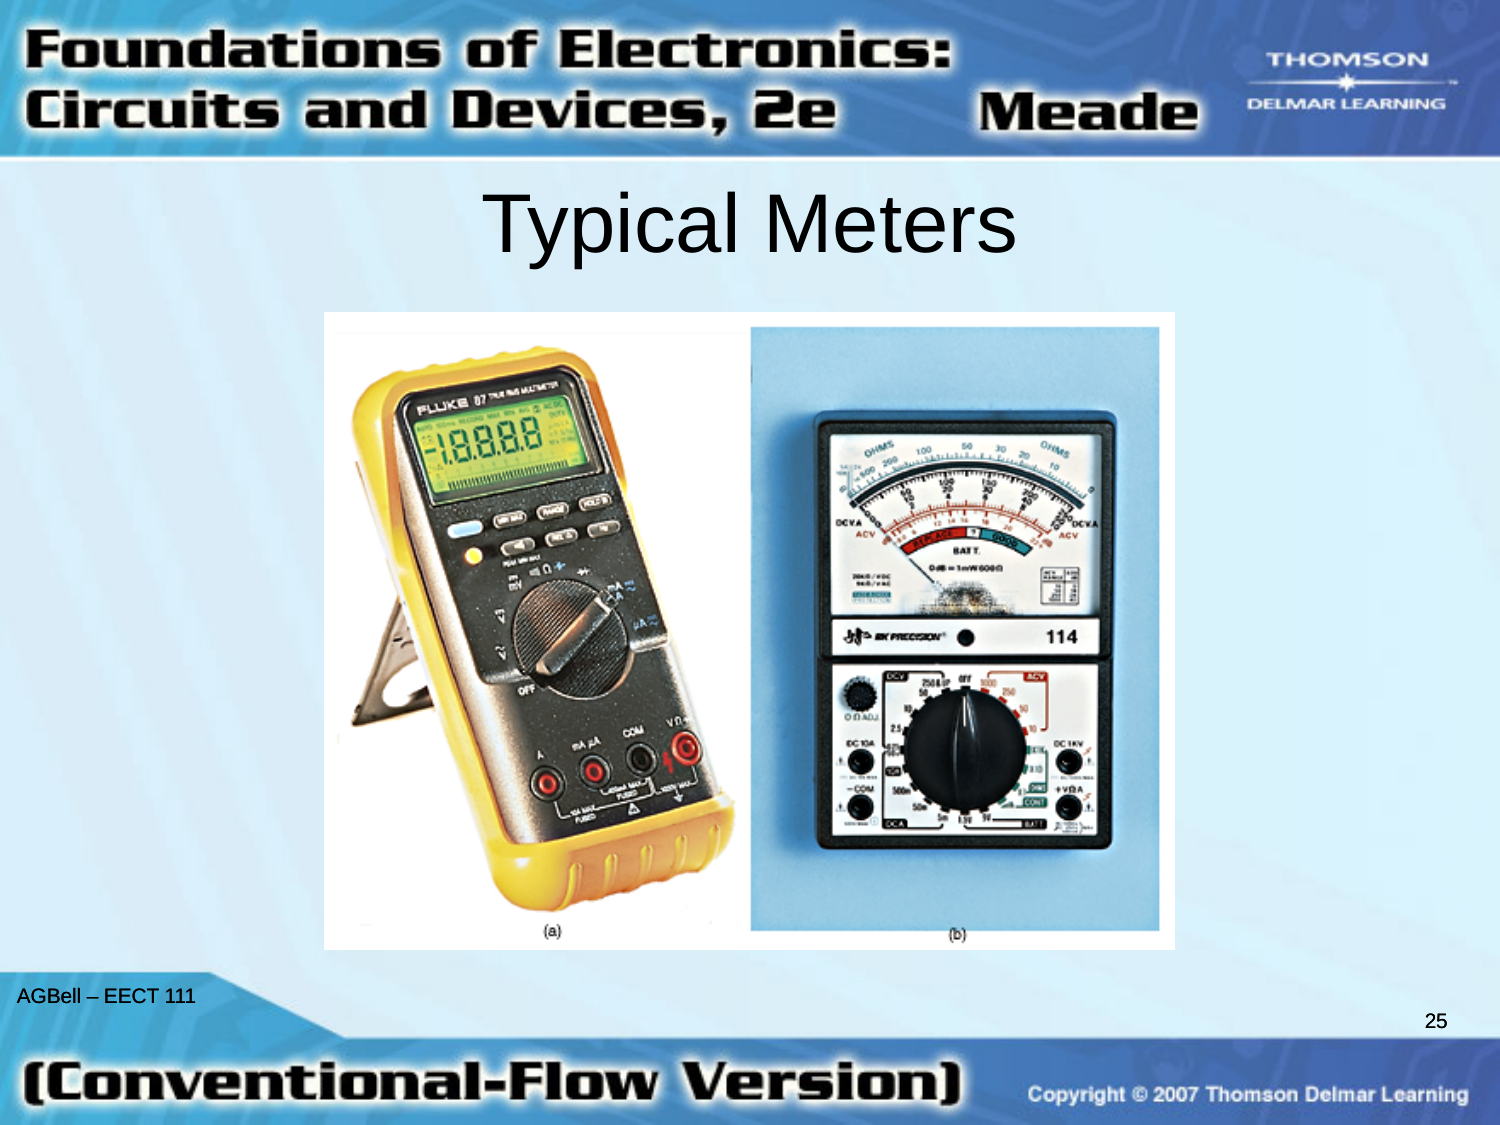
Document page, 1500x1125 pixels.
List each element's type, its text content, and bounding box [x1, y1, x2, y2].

picture [0, 0, 1500, 1125]
title Typical Meters [112, 125, 1388, 313]
